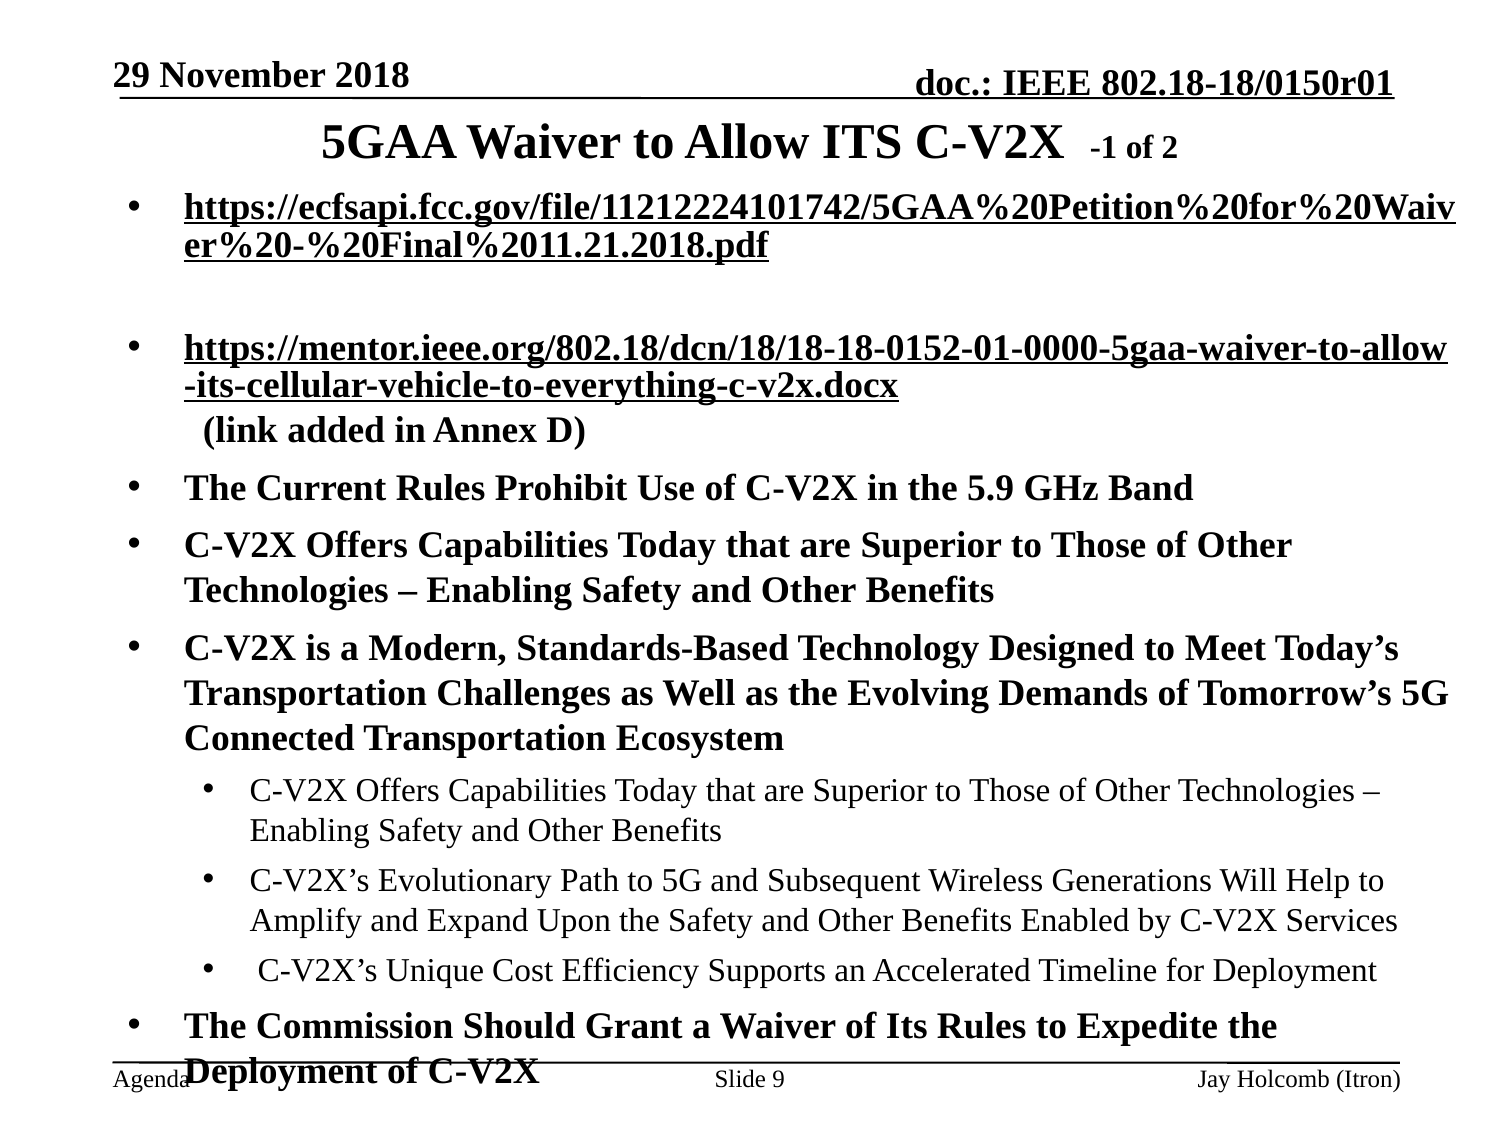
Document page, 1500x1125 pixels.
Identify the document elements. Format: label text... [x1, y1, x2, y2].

list https://ecfsapi.fcc.gov/file/11212224101742/5GAA%20Petition%20for%20Waiver%20-%20Final%2011.21.2018.pdf https://mentor.ieee.org/802.18/dcn/18/18-18-0152-01-0000-5gaa-waiver-to-allow-its-cellular-vehicle-to-everything-c-v2x.docx (link added in Annex D) The Current Rules Prohibit Use of C-V2X in the 5.9 GHz Band C-V2X Offers Capabilities Today that are Superior to Those of Other Technologies – Enabling Safety and Other Benefits C-V2X is a Modern, Standards-Based Technology Designed to Meet Today’s Transportation Challenges as Well as the Evolving Demands of Tomorrow’s 5G Connected Transportation Ecosystem C-V2X Offers Capabilities Today that are Superior to Those of Other Technologies – Enabling Safety and Other Benefits C-V2X’s Evolutionary Path to 5G and Subsequent Wireless Generations Will Help to Amplify and Expand Upon the Safety and Other Benefits Enabled by C-V2X Services C-V2X’s Unique Cost Efficiency Supports an Accelerated Timeline for Deployment The Commission Should Grant a Waiver of Its Rules to Expedite the Deployment of C-V2X [112, 174, 1476, 1044]
footer Jay Holcomb (Itron) [878, 1061, 1402, 1093]
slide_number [112, 49, 488, 95]
title 5GAA Waiver to Allow ITS C-V2X -1 of 2 [112, 100, 1388, 174]
slide_number Slide 9 [699, 1061, 800, 1123]
